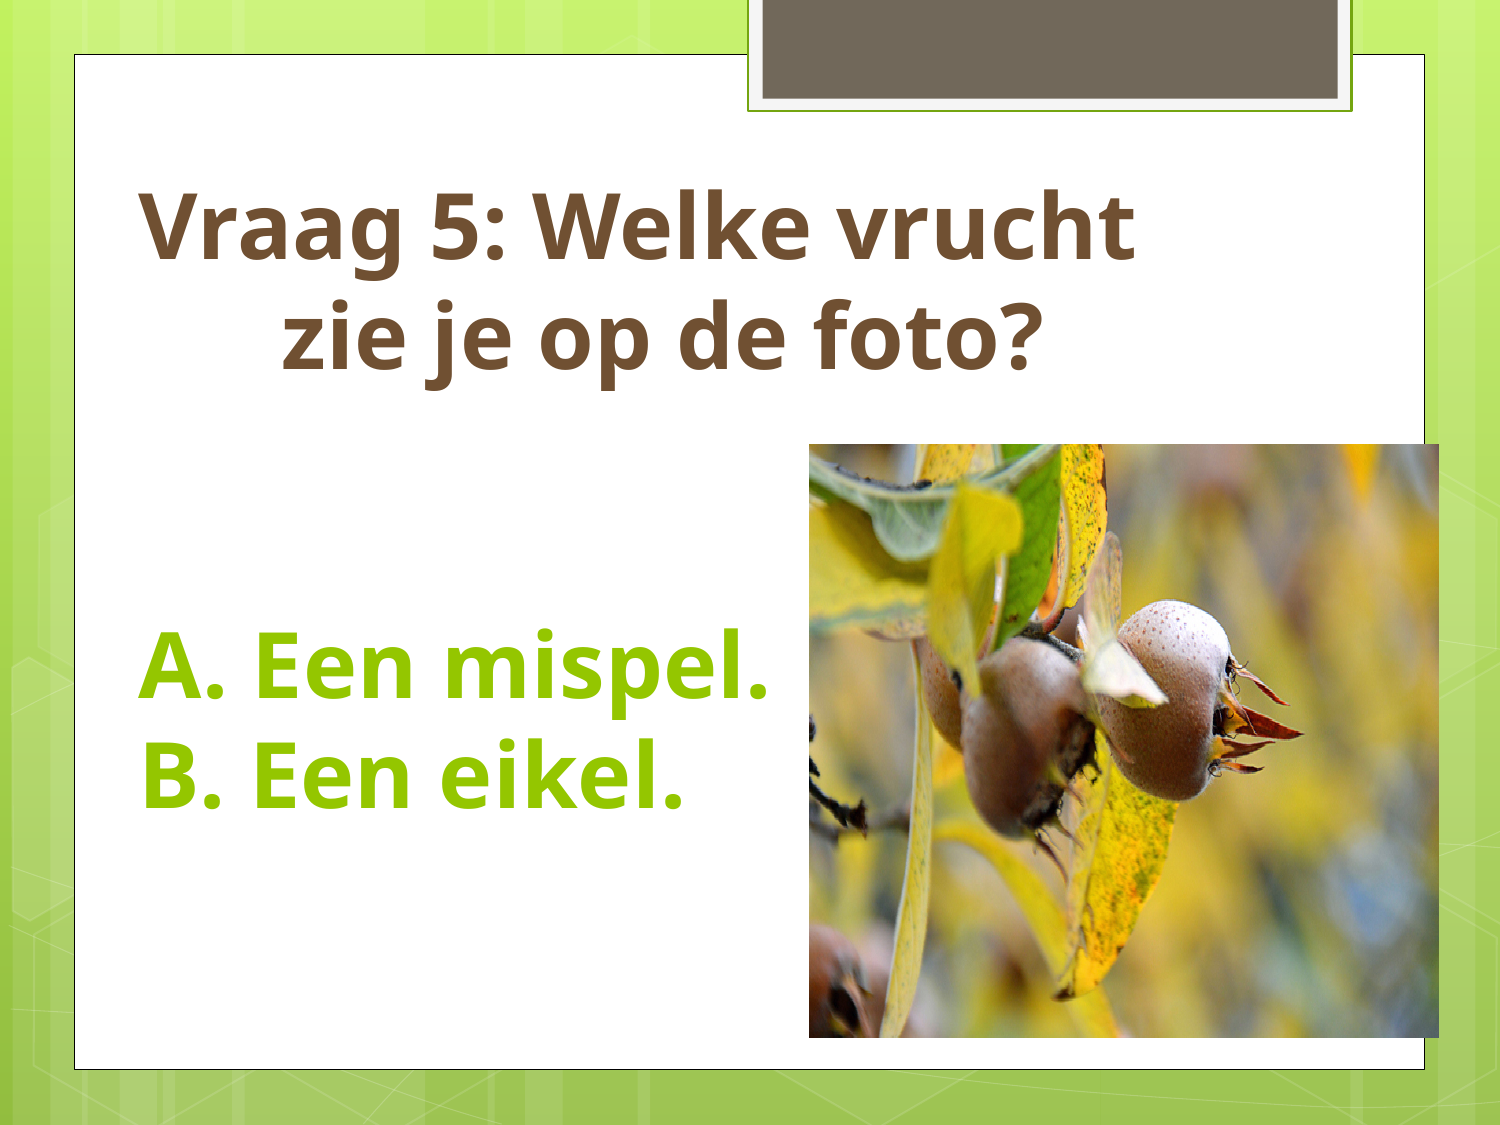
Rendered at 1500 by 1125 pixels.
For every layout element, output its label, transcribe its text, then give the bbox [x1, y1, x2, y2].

title Vraag 5: Welke vrucht zie je op de foto? A. Een mispel. B. Een eikel. [123, 647, 802, 835]
picture [808, 444, 1439, 1038]
